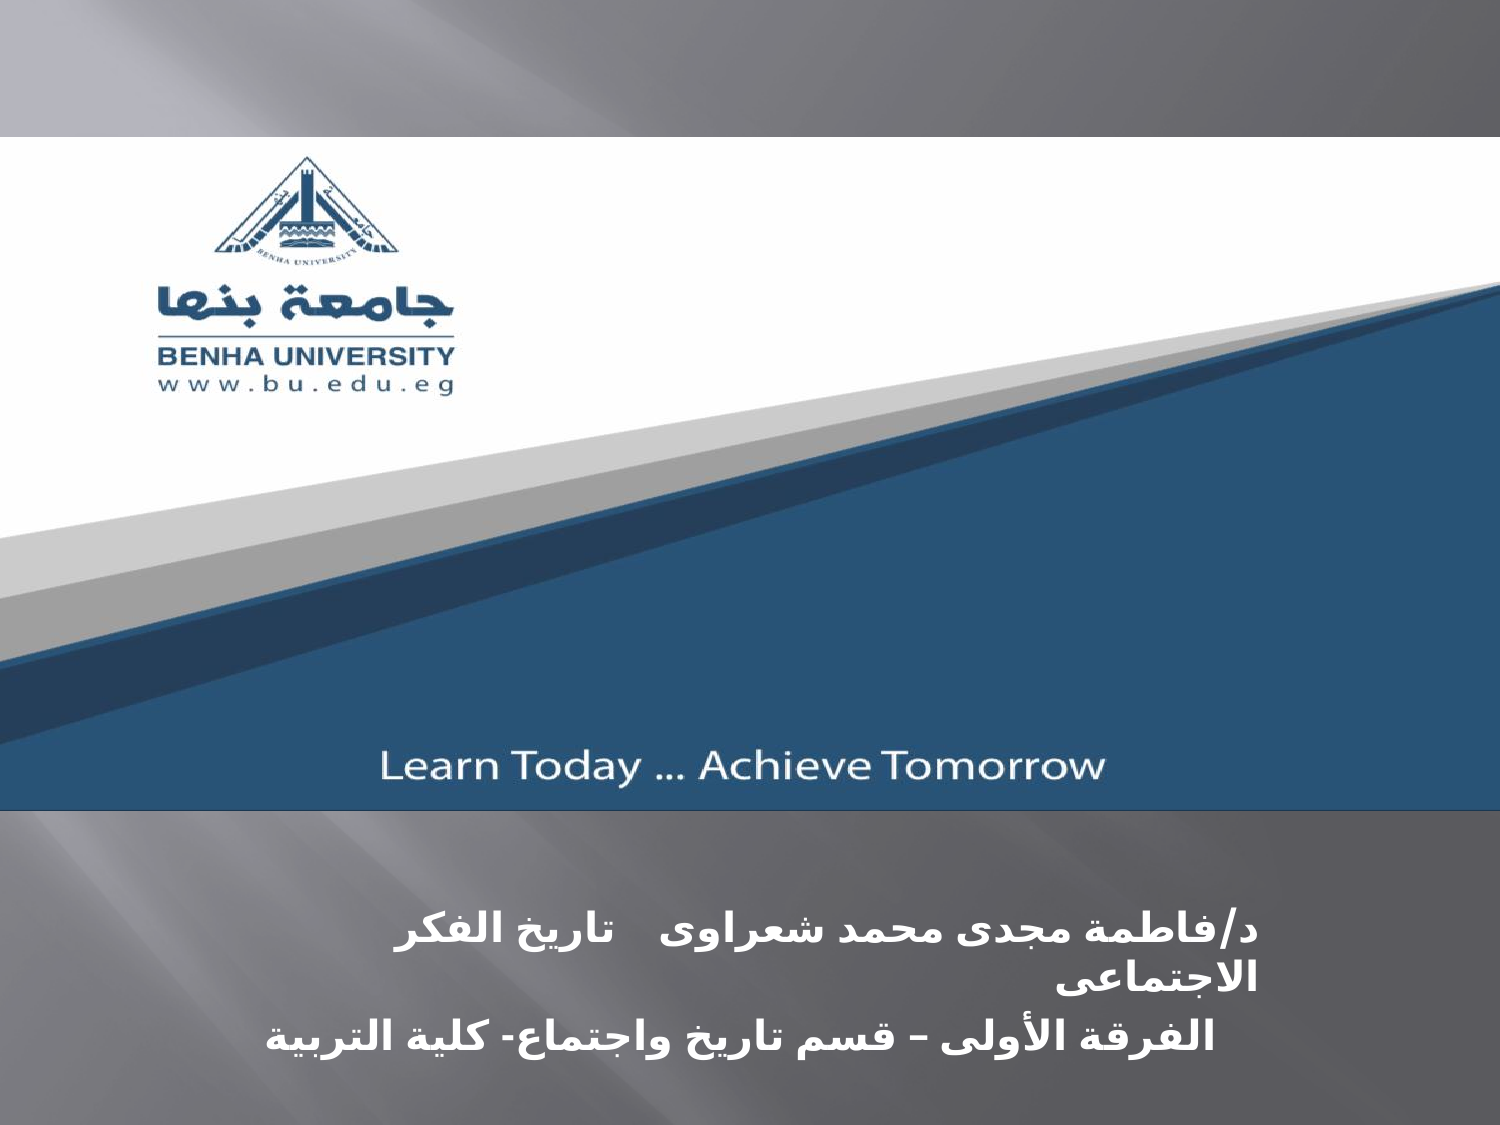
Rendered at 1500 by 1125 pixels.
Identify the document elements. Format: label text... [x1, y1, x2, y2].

picture [0, 137, 1500, 811]
subtitle د/فاطمة مجدى محمد شعراوى تاريخ الفكر الاجتماعى الفرقة الأولى – قسم تاريخ واجتماع- كلية التربية [225, 893, 1275, 1083]
